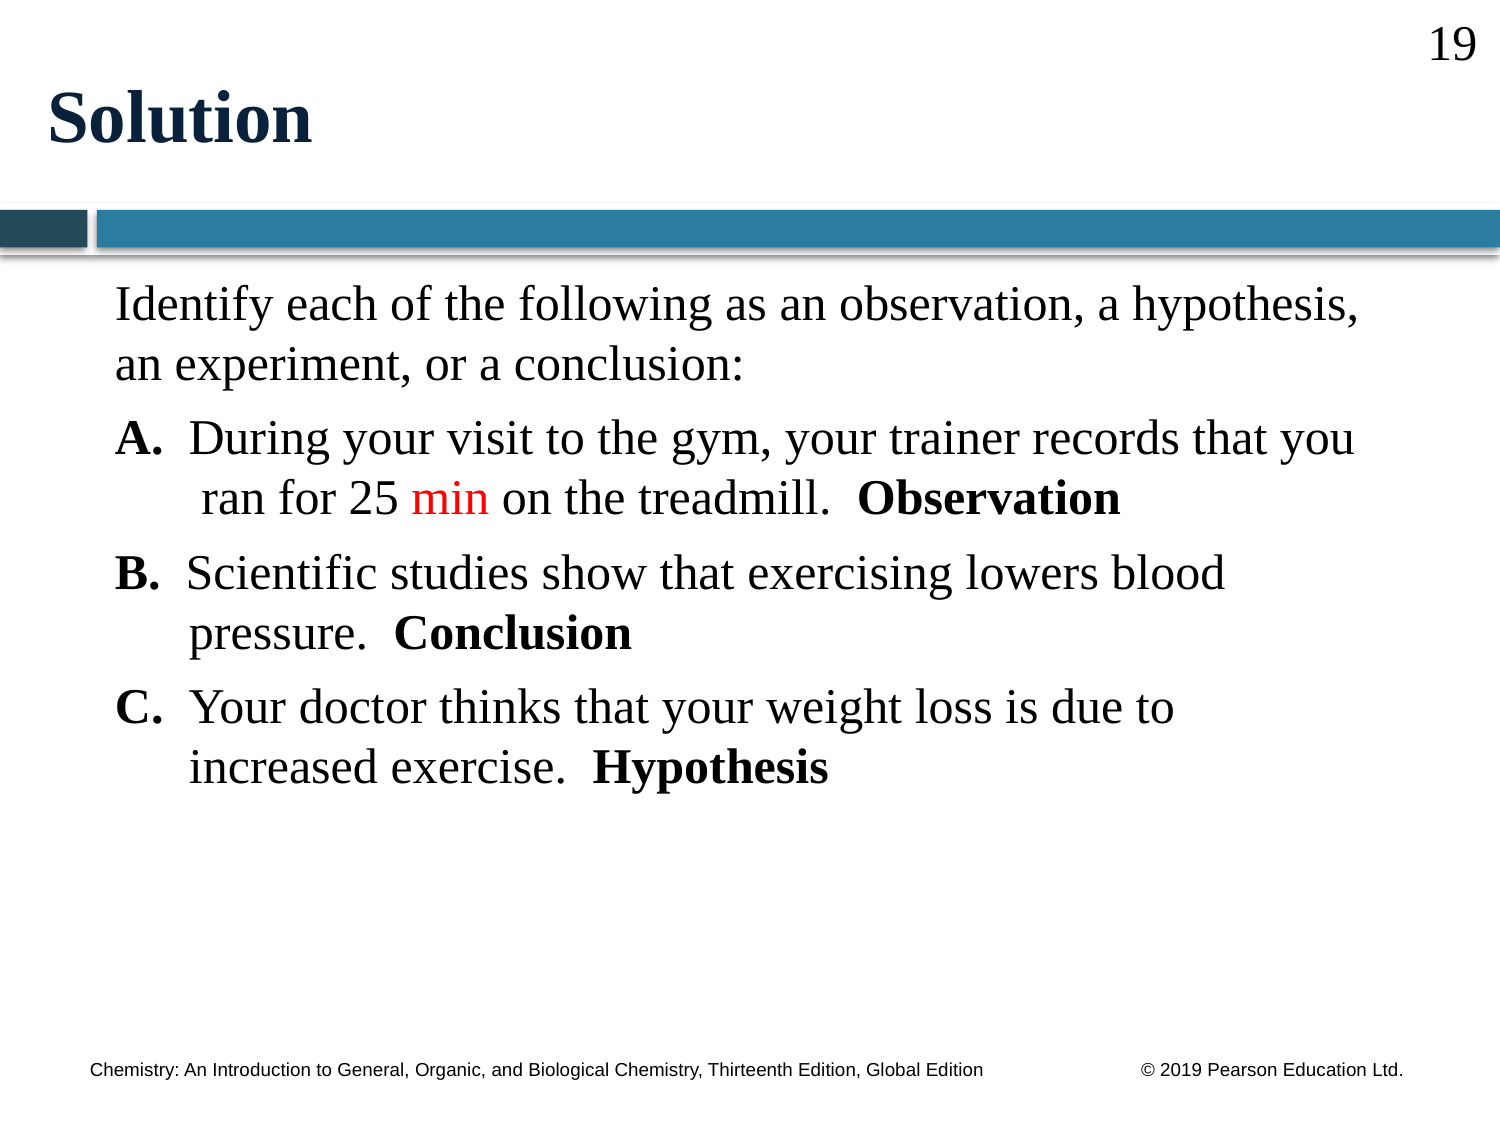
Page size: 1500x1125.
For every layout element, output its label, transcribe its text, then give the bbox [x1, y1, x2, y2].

list Identify each of the following as an observation, a hypothesis, an experiment, or a conclusion: A. During your visit to the gym, your trainer records that you ran for 25 min on the treadmill. Observation B. Scientific studies show that exercising lowers blood pressure. Conclusion C. Your doctor thinks that your weight loss is due to increased exercise. Hypothesis [99, 262, 1388, 963]
slide_number 19 [1412, 2, 1500, 43]
title Solution [31, 37, 1348, 188]
